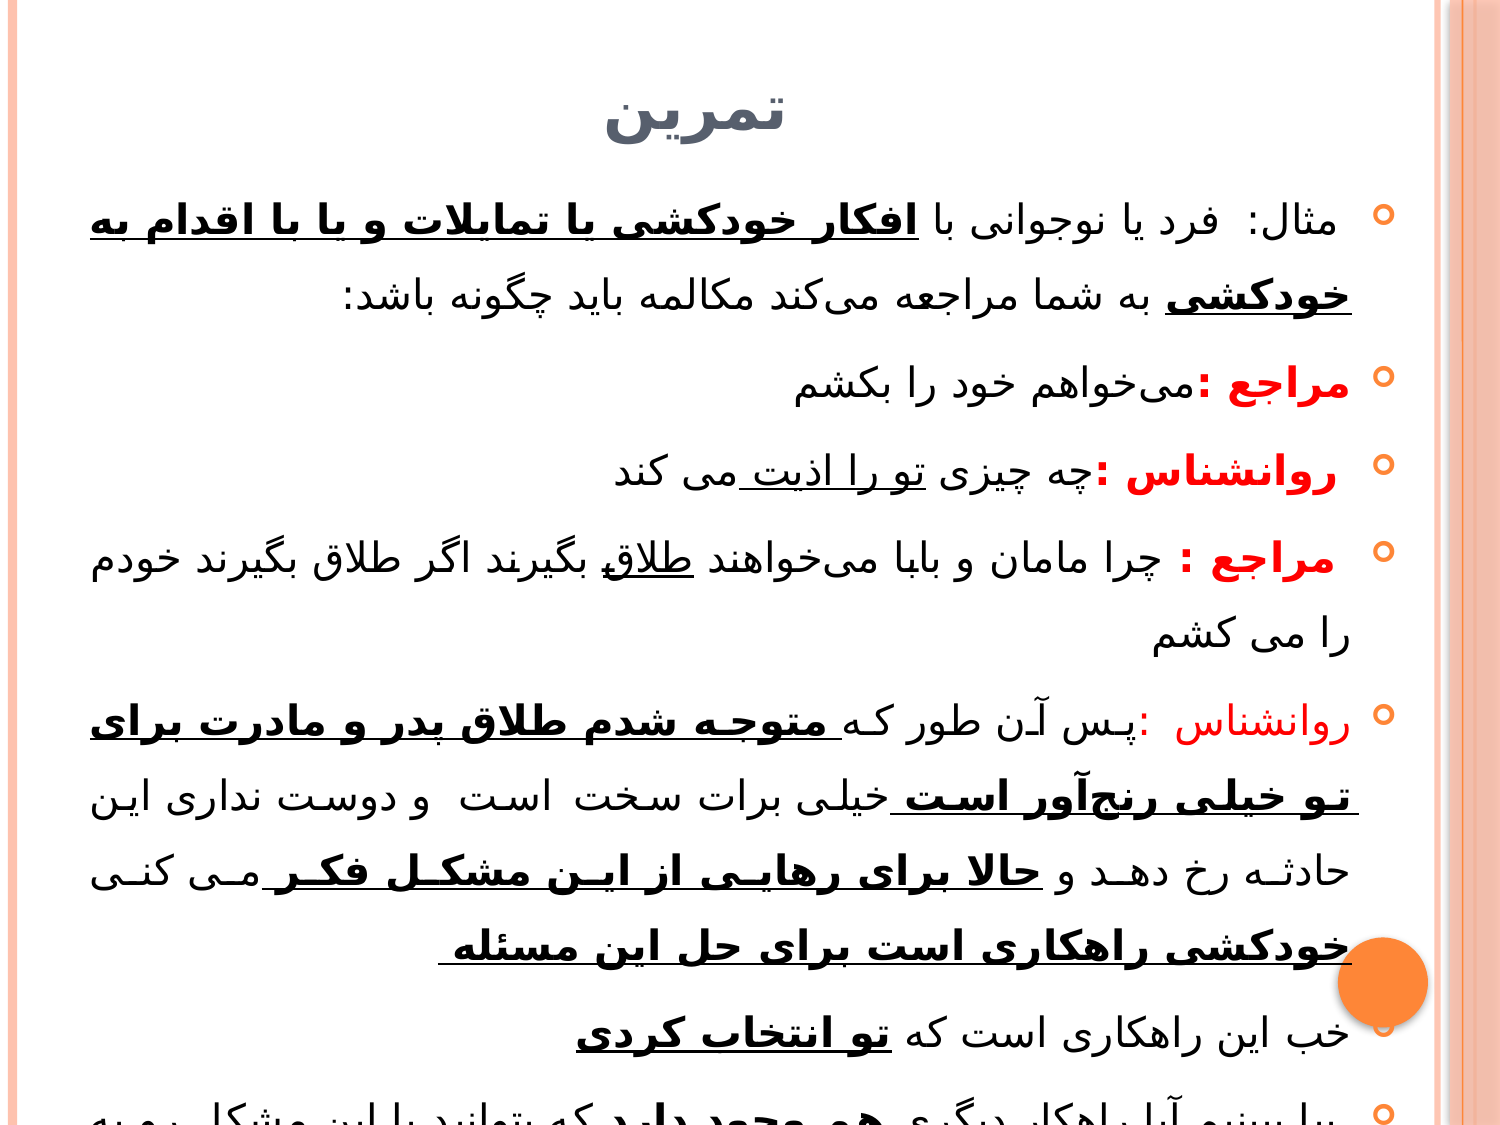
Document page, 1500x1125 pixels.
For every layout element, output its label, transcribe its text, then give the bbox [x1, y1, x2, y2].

list مثال: فرد یا نوجوانی با افکار خودکشی یا تمایلات و یا با اقدام به خودکشی به شما مراجعه می‌کند مکالمه باید چگونه باشد: مراجع :می‌خواهم خود را بکشم روانشناس :چه چیزی تو را اذیت می کند مراجع : چرا مامان و بابا می‌خواهند طلاق بگیرند اگر طلاق بگیرند خودم را می کشم روانشناس :پس آن طور که متوجه شدم طلاق پدر و مادرت برای تو خیلی رنج‌آور است خیلی برات سخت است و دوست نداری این حادثه رخ دهد و حالا برای رهایی از این مشکل فکر می کنی خودکشی راهکاری است برای حل این مسئله خب این راهکاری است که تو انتخاب کردی بیا ببینیم آیا راهکار دیگری هم وجود دارد که بتوانید با این مشکل رو به رو شوید [75, 160, 1412, 1062]
title تمرین [75, 45, 1317, 149]
